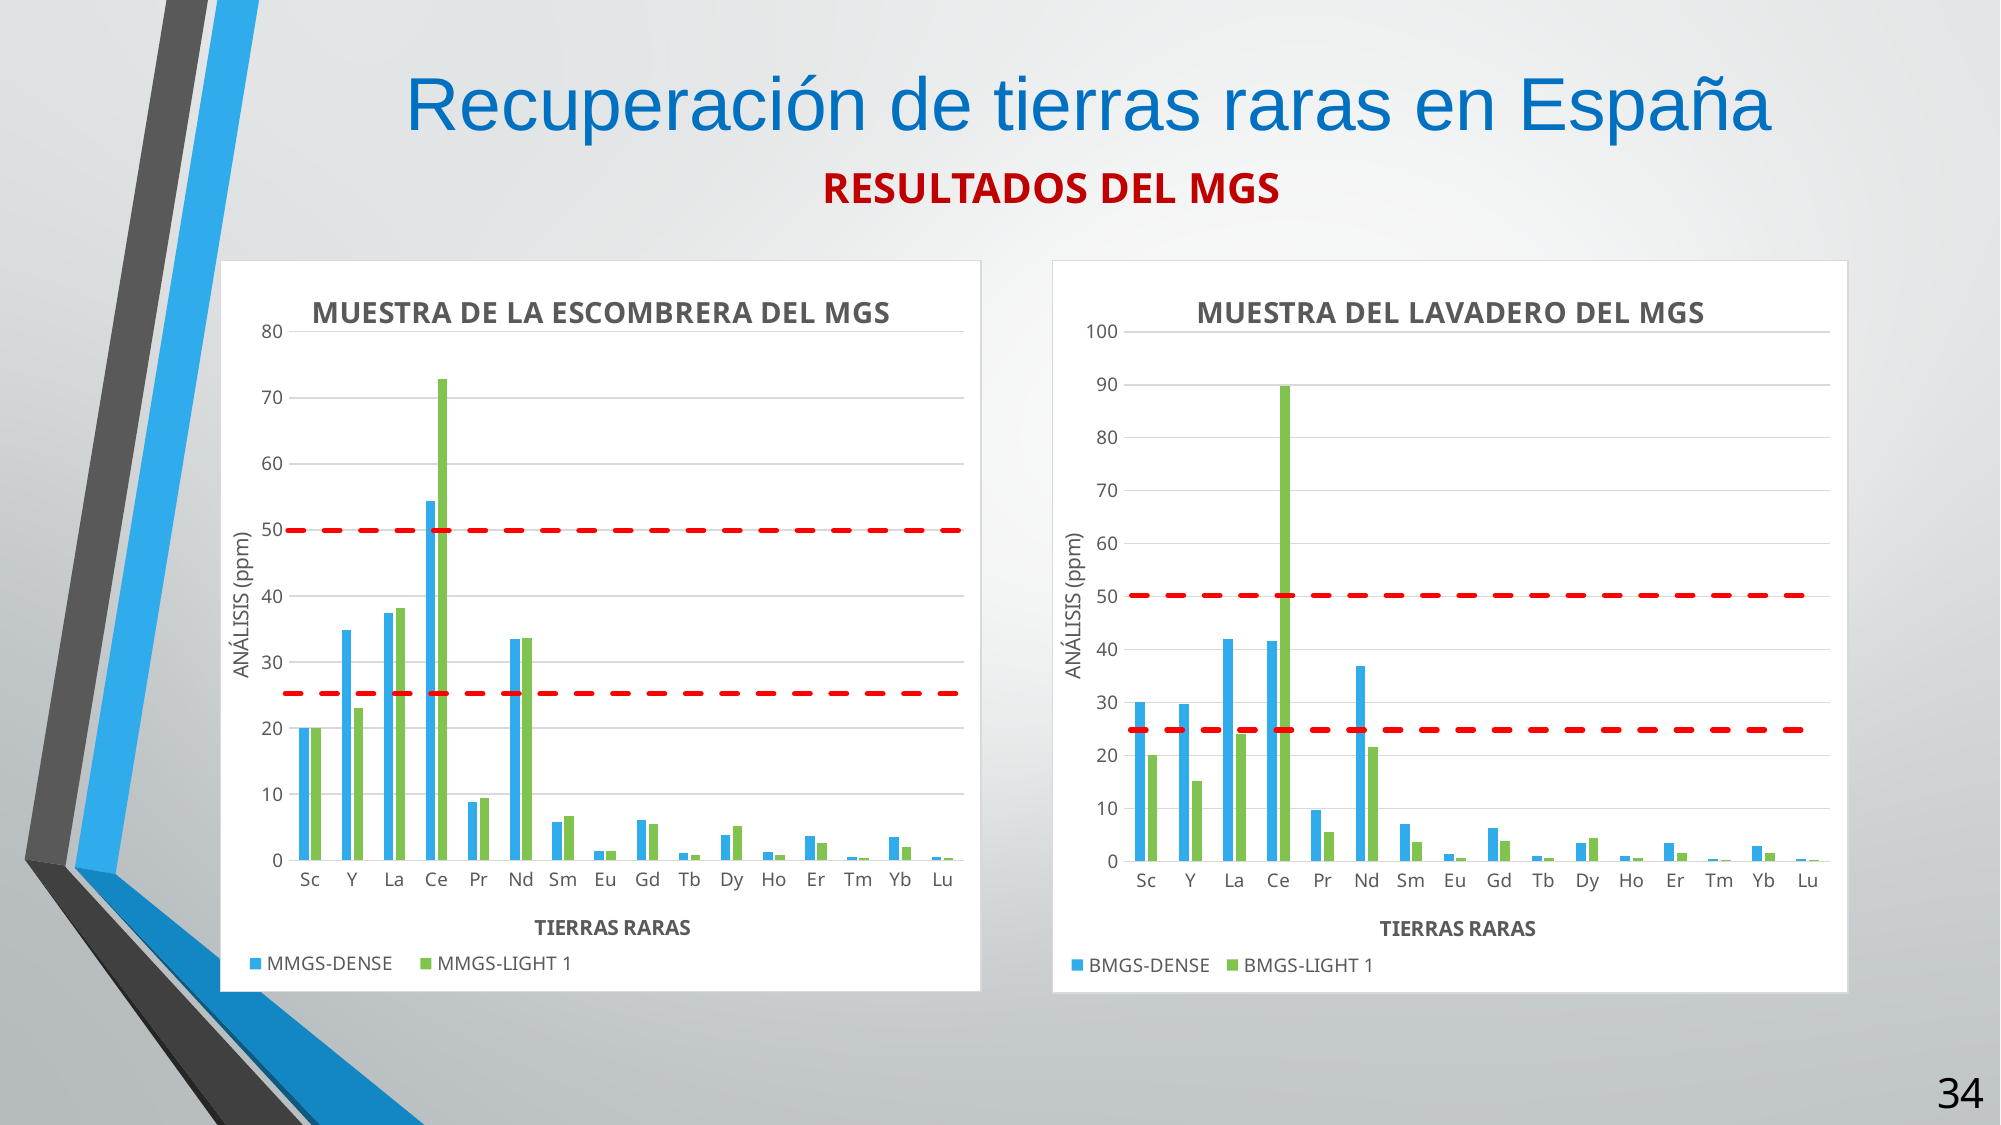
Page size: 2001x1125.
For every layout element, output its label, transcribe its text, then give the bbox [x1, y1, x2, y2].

chart [1051, 259, 1850, 994]
text_box 34 [1909, 1065, 2000, 1125]
text_box Recuperación de tierras raras en España [390, 47, 1797, 153]
text_box RESULTADOS DEL MGS [246, 153, 1857, 219]
chart [219, 259, 983, 993]
